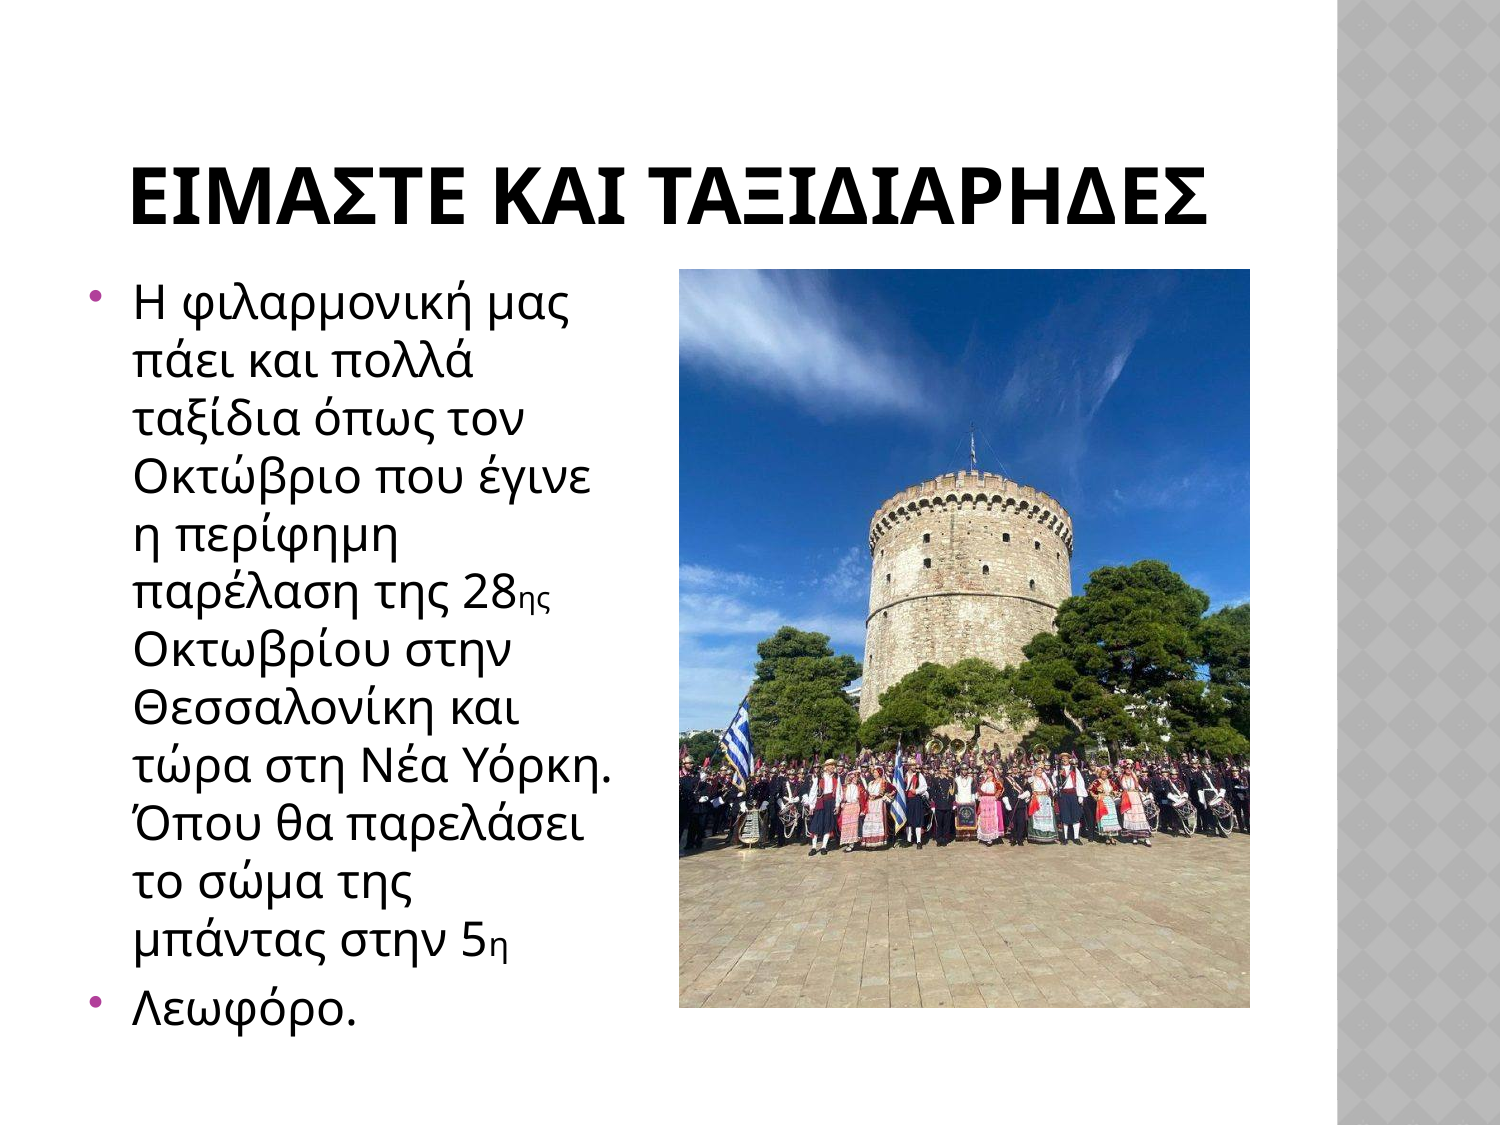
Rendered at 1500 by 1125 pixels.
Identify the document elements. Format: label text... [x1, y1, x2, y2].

list Η φιλαρμονική μας πάει και πολλά ταξίδια όπως τον Οκτώβριο που έγινε η περίφημη παρέλαση της 28ης Οκτωβρίου στην Θεσσαλονίκη και τώρα στη Νέα Υόρκη. Όπου θα παρελάσει το σώμα της μπάντας στην 5η Λεωφόρο. [75, 264, 633, 1059]
picture [679, 269, 1251, 1009]
title Ειμαστε και ταξιδιαρηδεσ [75, 52, 1263, 240]
